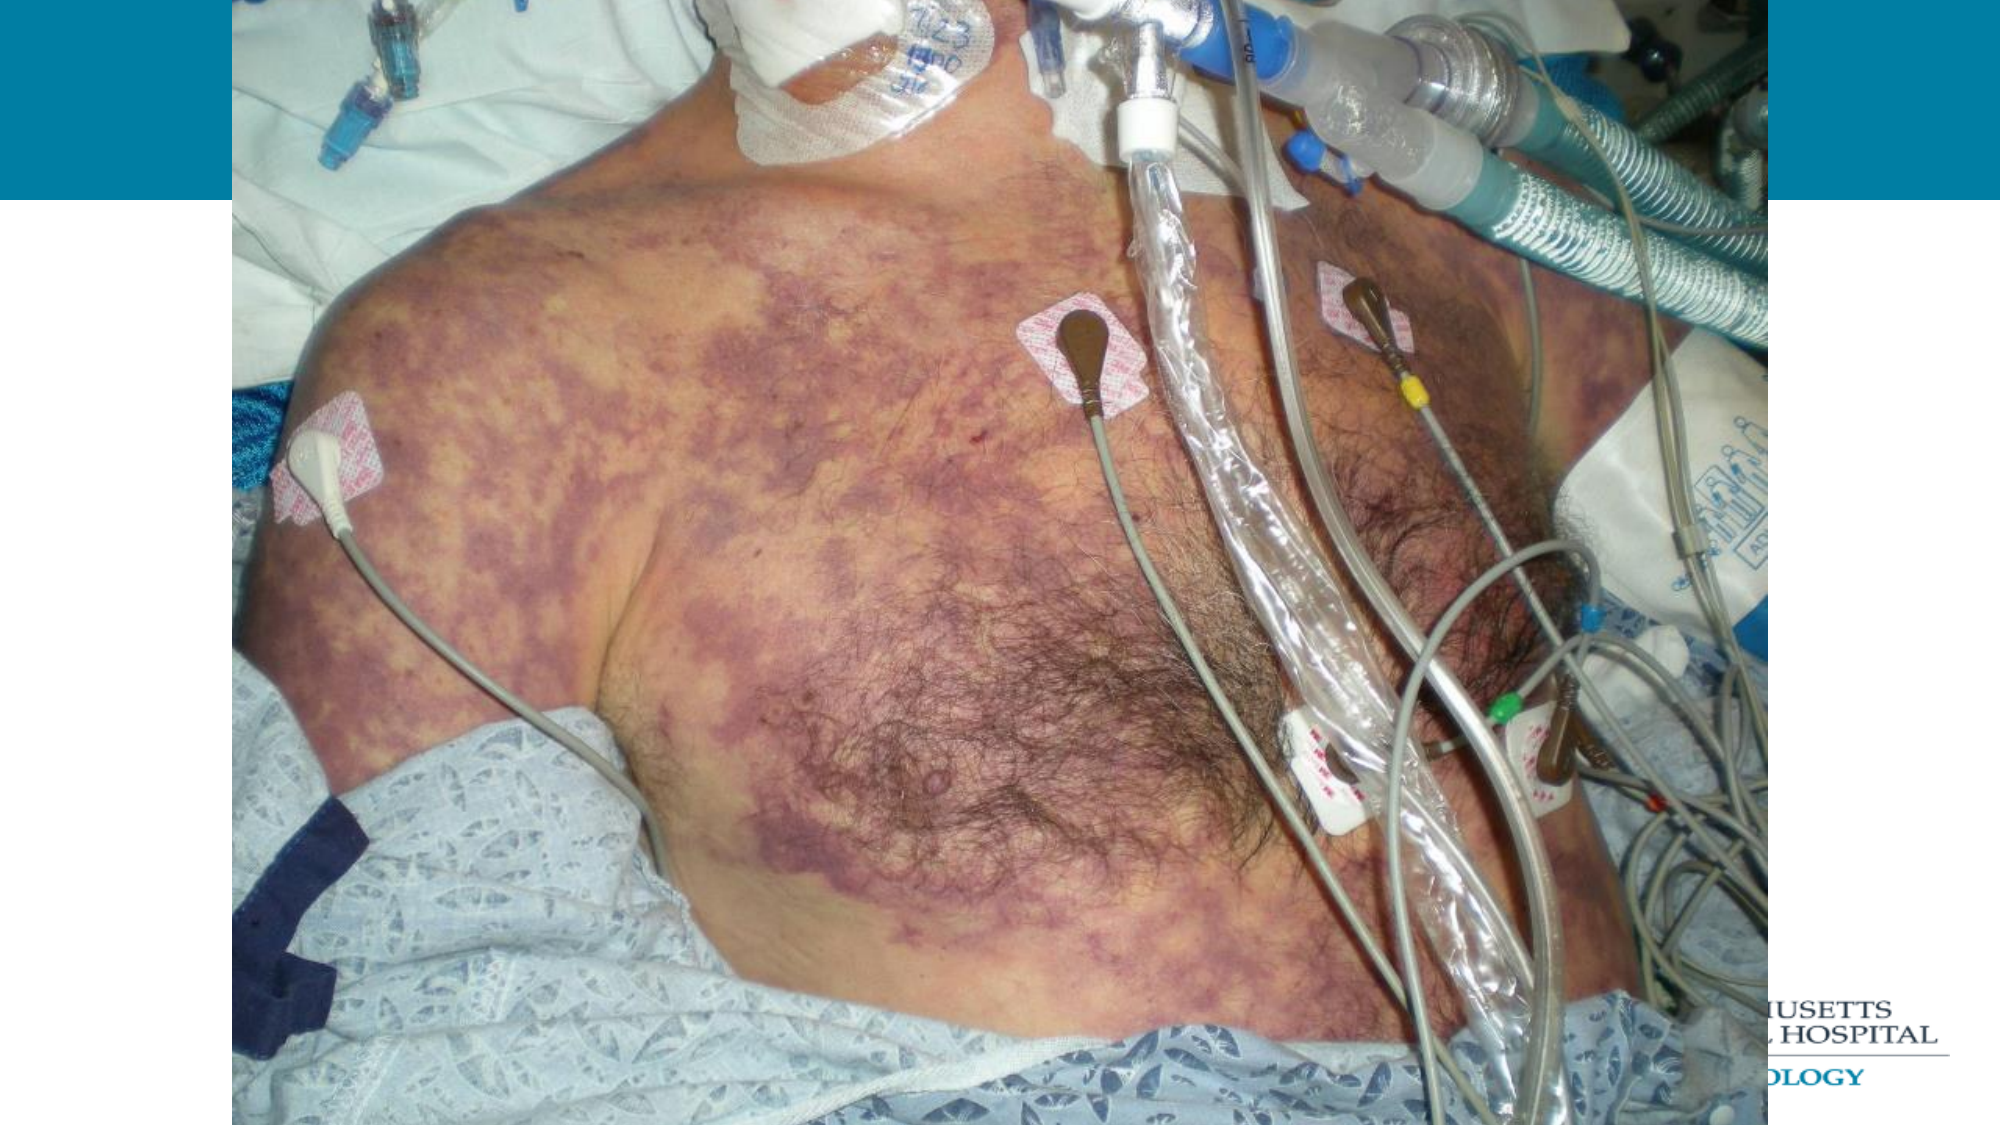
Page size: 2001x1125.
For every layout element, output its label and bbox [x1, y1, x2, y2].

picture [231, 0, 1950, 1125]
